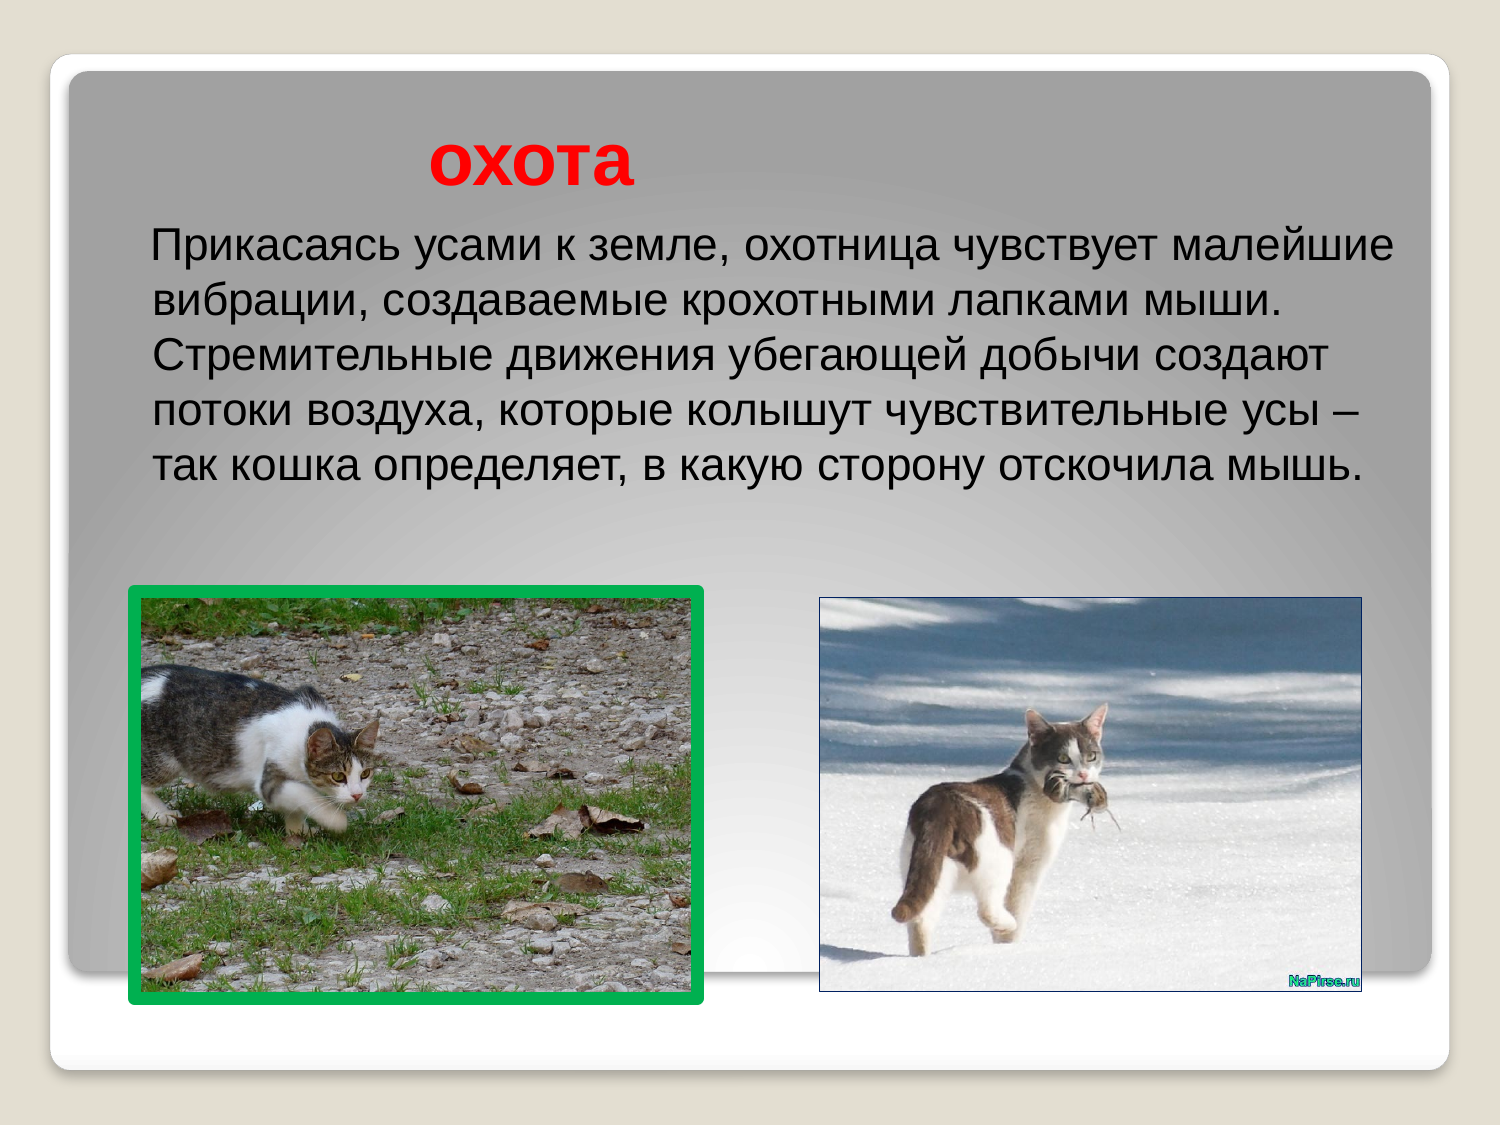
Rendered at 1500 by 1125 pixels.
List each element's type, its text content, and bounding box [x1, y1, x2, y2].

picture [140, 597, 692, 993]
list Прикасаясь усами к земле, охотница чувствует малейшие вибрации, создаваемые крохотными лапками мыши. Стремительные движения убегающей добычи создают потоки воздуха, которые колышут чувствительные усы – так кошка определяет, в какую сторону отскочила мышь. [82, 199, 1425, 551]
picture [820, 597, 1362, 992]
title охота [23, 35, 1366, 208]
